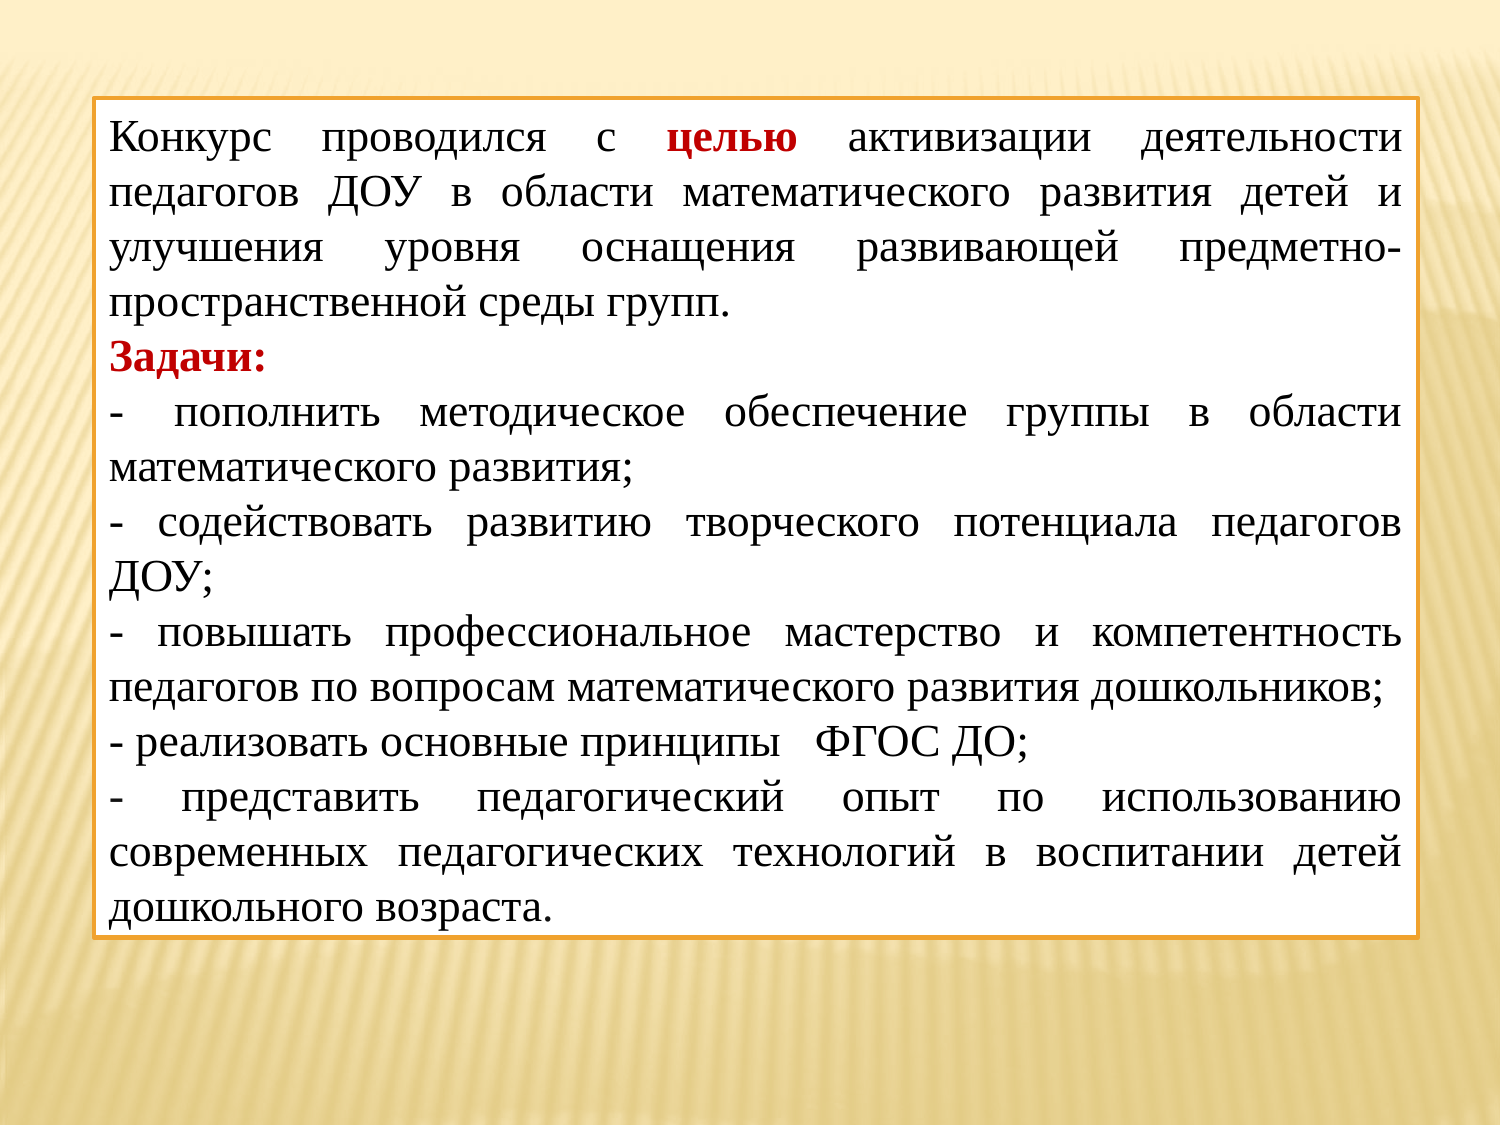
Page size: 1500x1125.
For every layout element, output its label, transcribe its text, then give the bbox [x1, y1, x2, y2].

text_box Конкурс проводился с целью активизации деятельности педагогов ДОУ в области математического развития детей и улучшения уровня оснащения развивающей предметно-пространственной среды групп. Задачи: - пополнить методическое обеспечение группы в области математического развития; - содействовать развитию творческого потенциала педагогов ДОУ; - повышать профессиональное мастерство и компетентность педагогов по вопросам математического развития дошкольников; - реализовать основные принципы ФГОС ДО; - представить педагогический опыт по использованию современных педагогических технологий в воспитании детей дошкольного возраста. [92, 96, 1420, 940]
